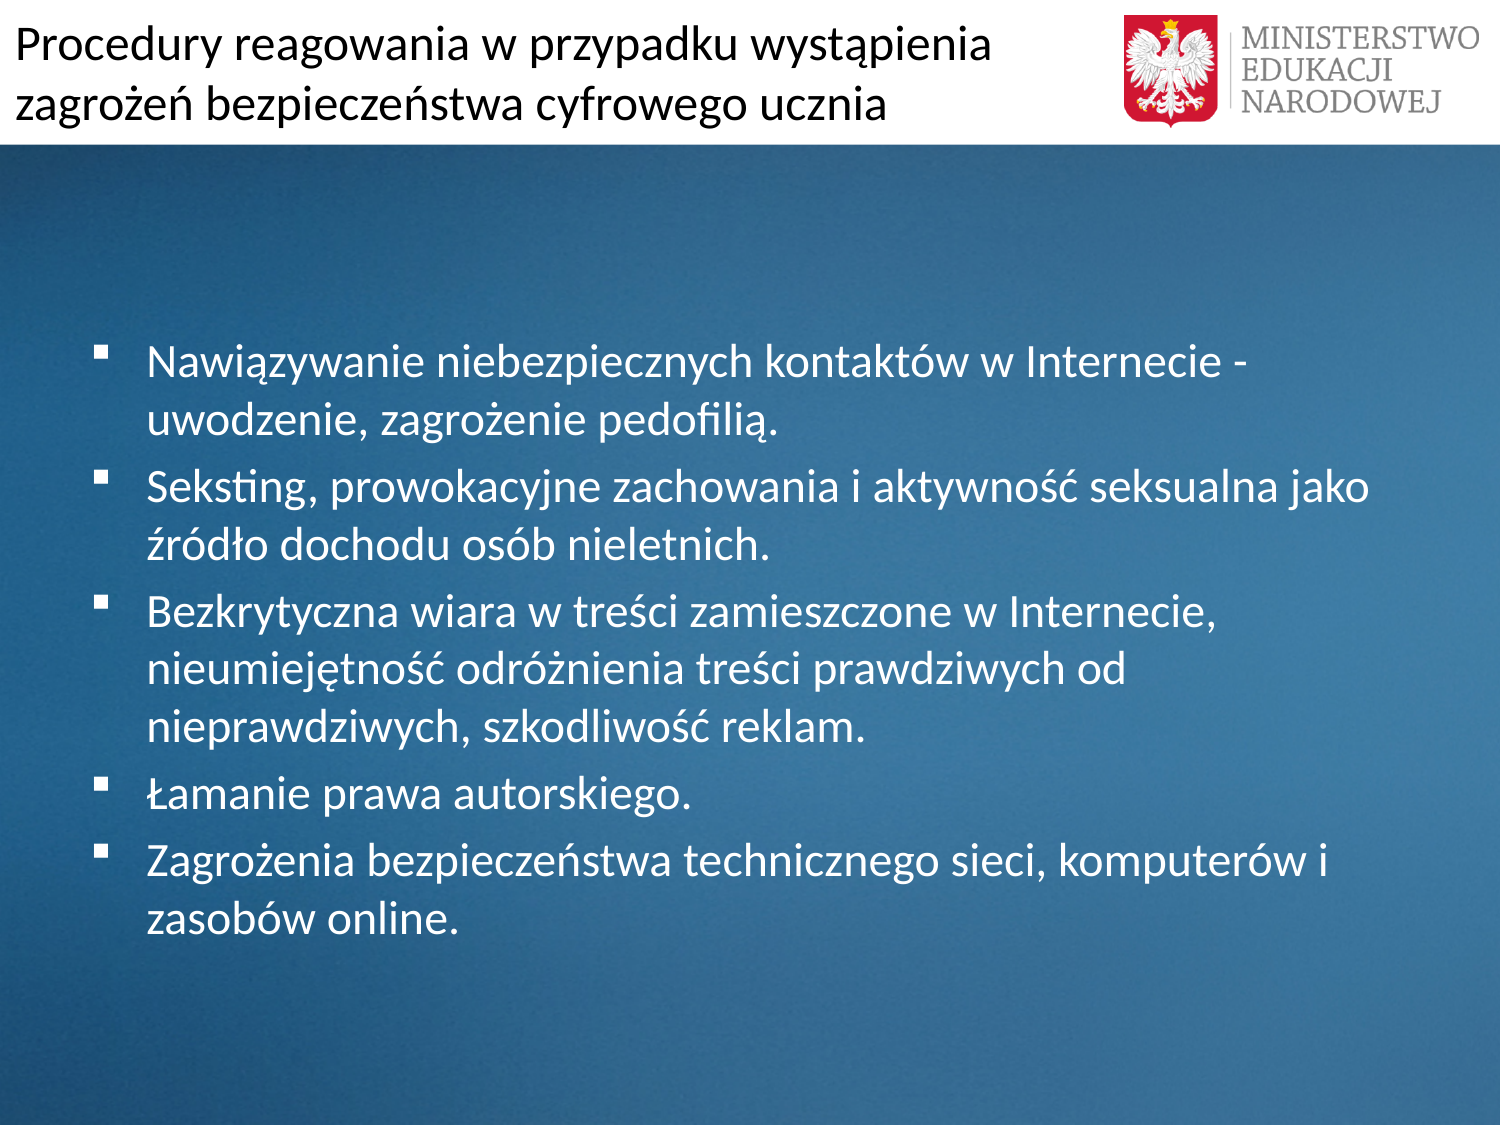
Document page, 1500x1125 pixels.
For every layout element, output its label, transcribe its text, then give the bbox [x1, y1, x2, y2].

title Procedury reagowania w przypadku wystąpienia zagrożeń bezpieczeństwa cyfrowego ucznia [0, 0, 1500, 145]
list Nawiązywanie niebezpiecznych kontaktów w Internecie - uwodzenie, zagrożenie pedofilią. Seksting, prowokacyjne zachowania i aktywność seksualna jako źródło dochodu osób nieletnich. Bezkrytyczna wiara w treści zamieszczone w Internecie, nieumiejętność odróżnienia treści prawdziwych od nieprawdziwych, szkodliwość reklam. Łamanie prawa autorskiego. Zagrożenia bezpieczeństwa technicznego sieci, komputerów i zasobów online. [75, 262, 1425, 1005]
picture [0, 145, 1500, 1125]
picture [1124, 15, 1479, 128]
